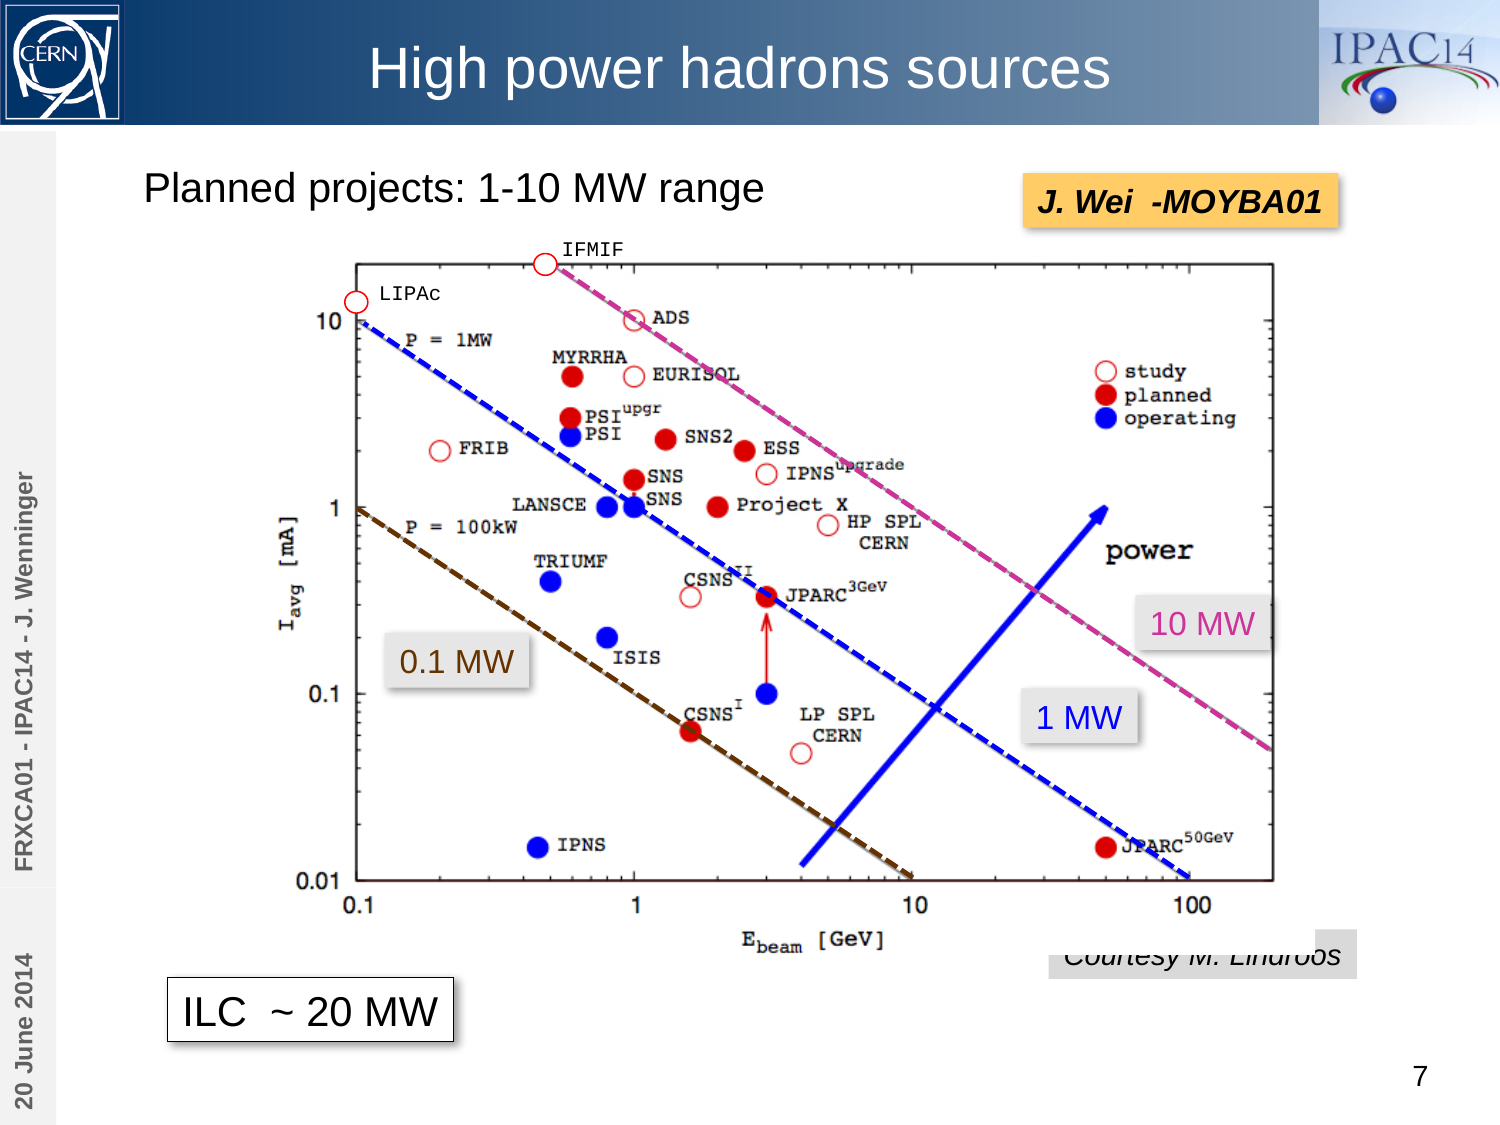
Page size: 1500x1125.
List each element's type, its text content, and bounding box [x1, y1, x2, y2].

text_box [250, 228, 1316, 955]
text_box Courtesy M. Lindroos [1048, 929, 1357, 979]
picture [0, 0, 125, 125]
title High power hadrons sources [131, 0, 1351, 132]
text_box ILC ~ 20 MW [167, 977, 454, 1042]
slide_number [0, 888, 57, 1125]
footer FRXCA01 - IPAC14 - J. Wenninger [0, 131, 57, 888]
text_box Planned projects: 1-10 MW range [128, 153, 781, 218]
slide_number 7 [1293, 1049, 1444, 1103]
picture [1351, 0, 1500, 125]
text_box J. Wei -MOYBA01 [1022, 173, 1339, 228]
